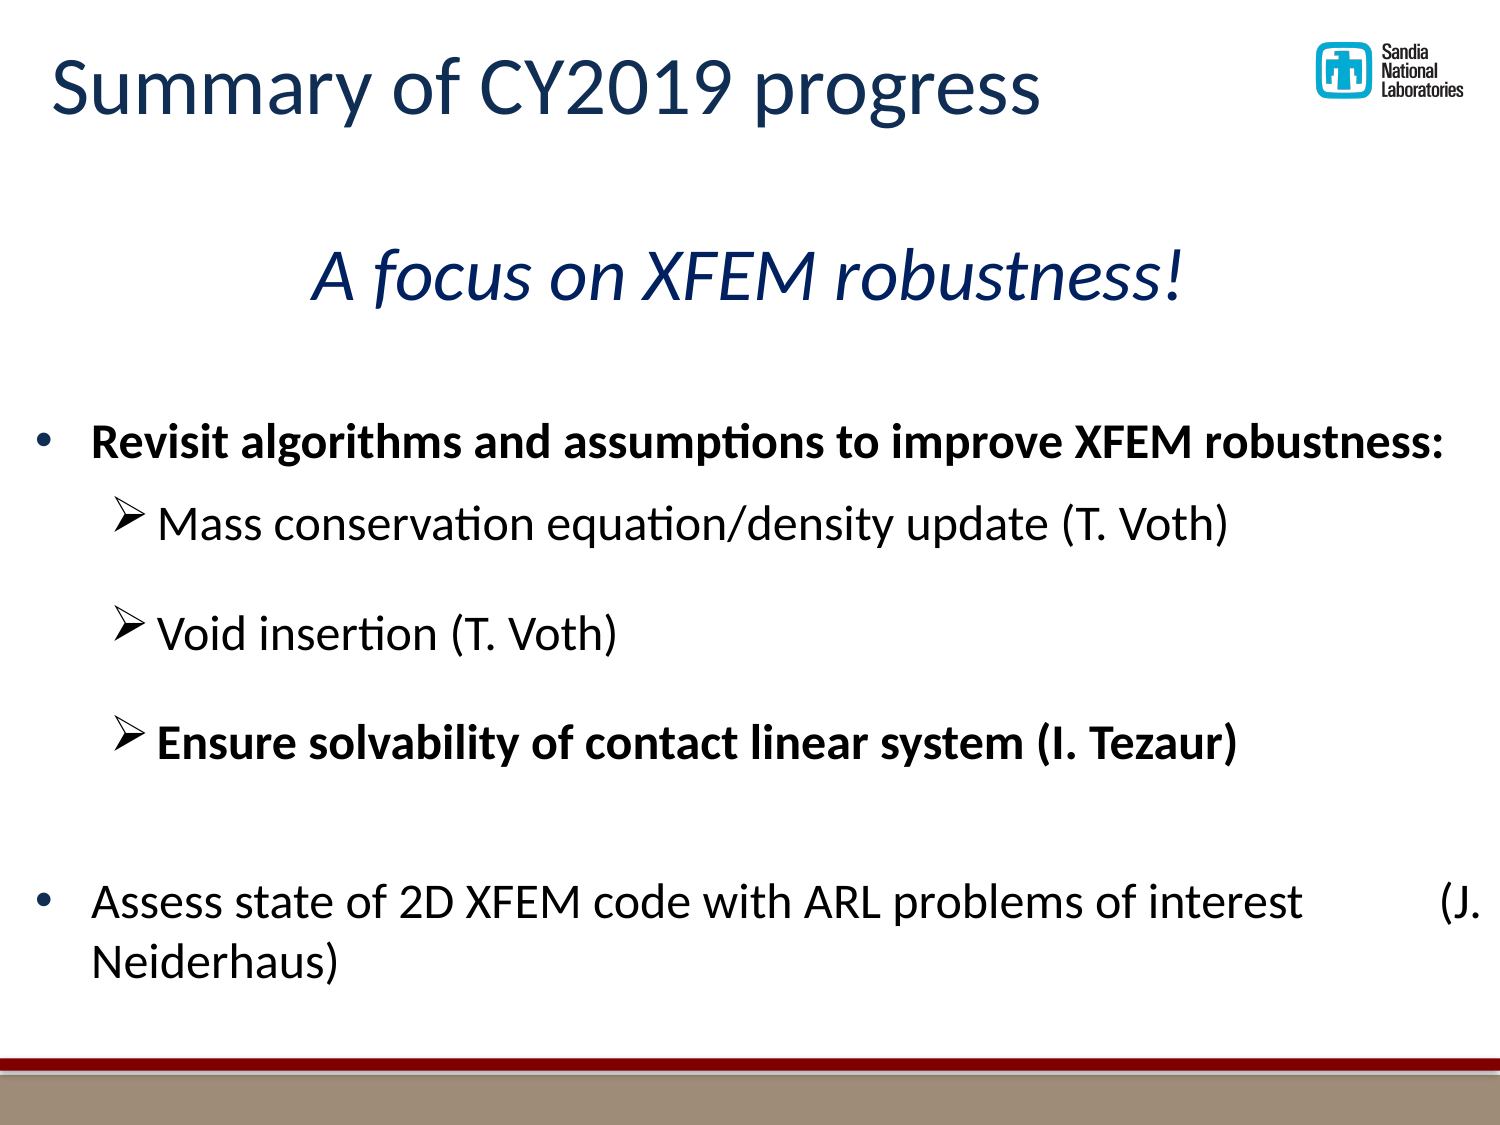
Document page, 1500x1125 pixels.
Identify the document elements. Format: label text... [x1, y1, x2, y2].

picture [1387, 37, 1467, 105]
text_box A focus on XFEM robustness! [298, 217, 1202, 323]
title Summary of CY2019 progress [35, 0, 1387, 163]
list Revisit algorithms and assumptions to improve XFEM robustness: Mass conservation equation/density update (T. Voth) Void insertion (T. Voth) Ensure solvability of contact linear system (I. Tezaur) Assess state of 2D XFEM code with ARL problems of interest (J. Neiderhaus) [19, 341, 1500, 1106]
